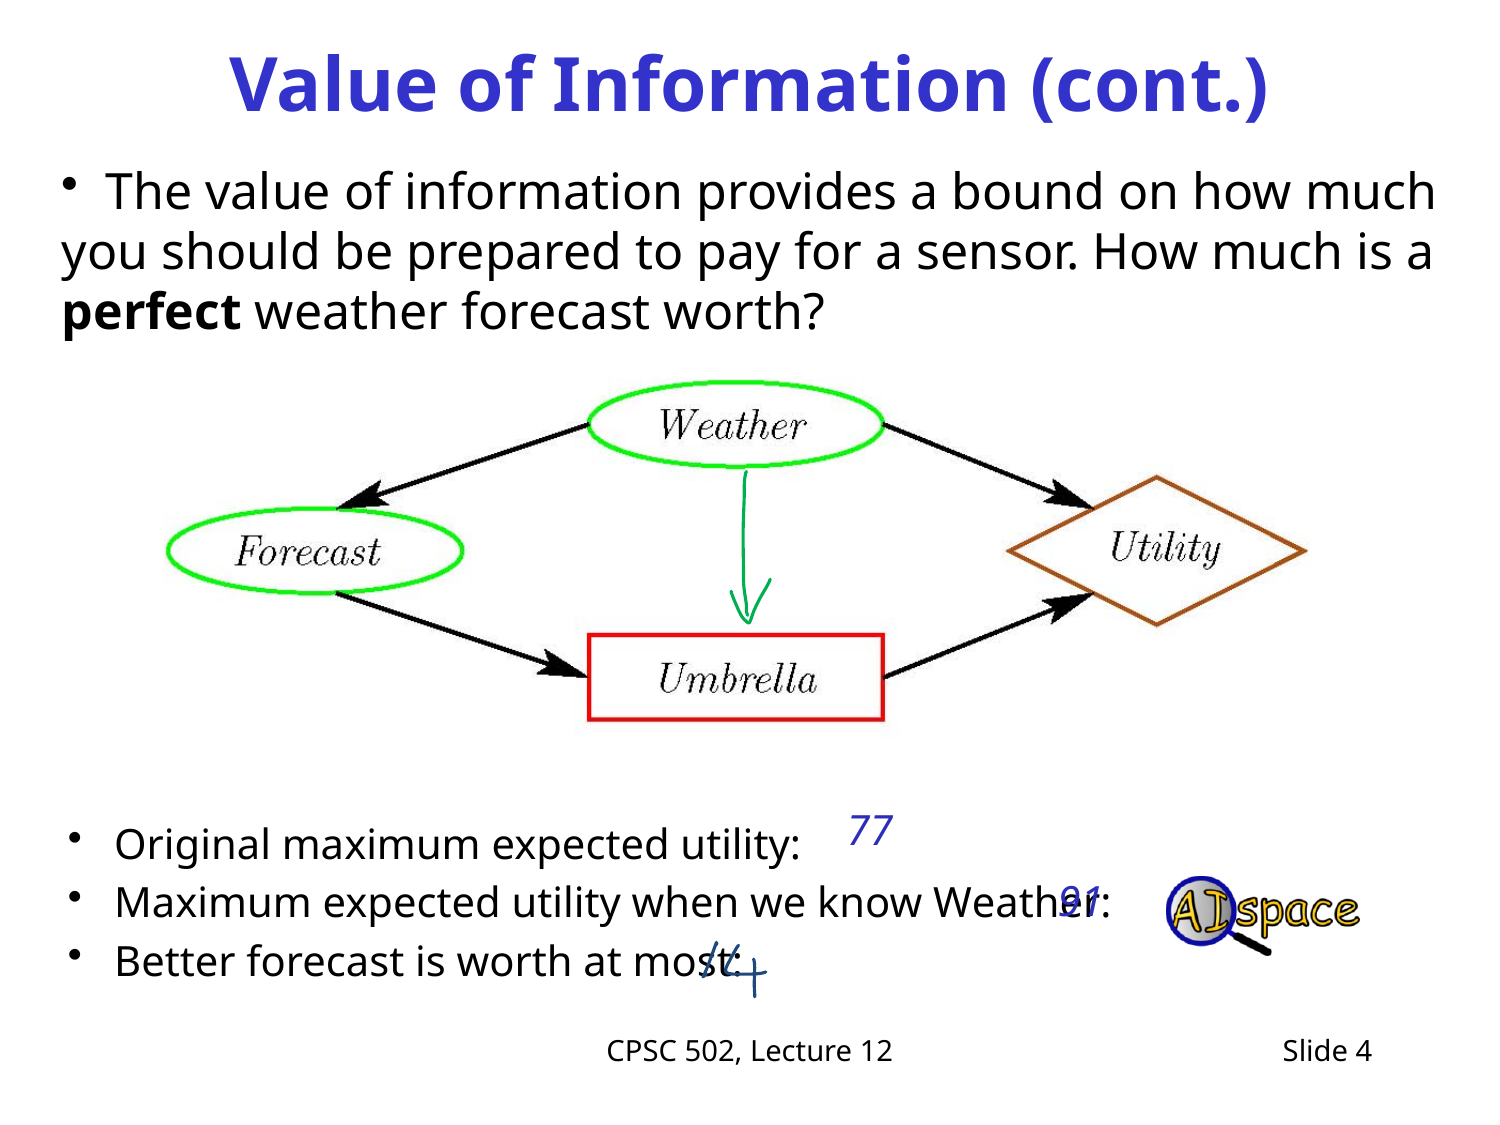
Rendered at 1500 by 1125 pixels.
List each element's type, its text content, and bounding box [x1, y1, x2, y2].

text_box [831, 796, 1138, 955]
list The value of information provides a bound on how much you should be prepared to pay for a sensor. How much is a perfect weather forecast worth? [46, 152, 1456, 339]
text_box Original maximum expected utility: Maximum expected utility when we know Weather: Better forecast is worth at most: [53, 810, 1129, 996]
footer CPSC 502, Lecture 12 [512, 1024, 988, 1101]
title Value of Information (cont.) [49, 24, 1451, 138]
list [147, 361, 1325, 741]
picture [1139, 869, 1400, 966]
slide_number Slide 4 [1074, 1024, 1388, 1101]
